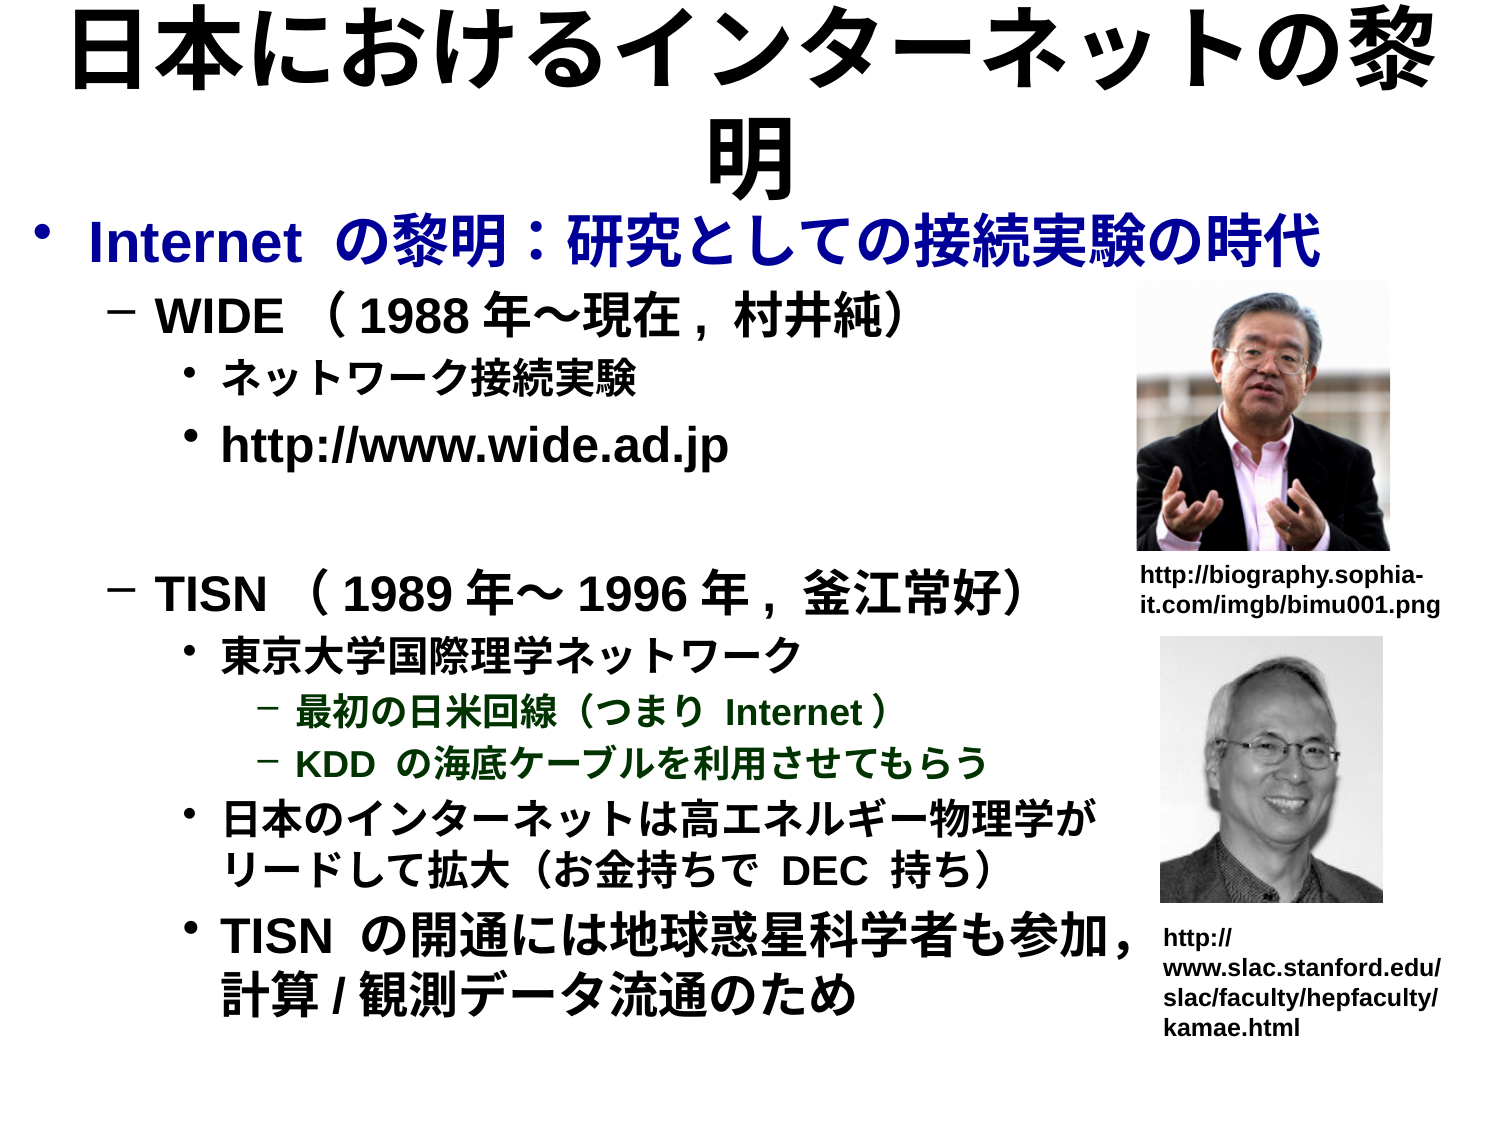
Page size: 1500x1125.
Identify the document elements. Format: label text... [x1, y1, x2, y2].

picture [1160, 636, 1384, 903]
picture [1136, 280, 1391, 552]
title 日本におけるインターネットの黎明 [41, 7, 1459, 195]
text_box http://www.slac.stanford.edu/slac/faculty/hepfaculty/kamae.html [1148, 913, 1500, 1049]
list Internet の黎明：研究としての接続実験の時代 WIDE（1988年～現在, 村井純） ネットワーク接続実験 http://www.wide.ad.jp TISN（1989年～1996年, 釜江常好） 東京大学国際理学ネットワーク 最初の日米回線（つまり Internet） KDD の海底ケーブルを利用させてもらう 日本のインターネットは高エネルギー物理学が リードして拡大（お金持ちで DEC 持ち） TISN の開通には地球惑星科学者も参加， 計算/観測データ流通のため [17, 196, 1368, 939]
text_box http://biography.sophia-it.com/imgb/bimu001.png [1124, 550, 1500, 626]
